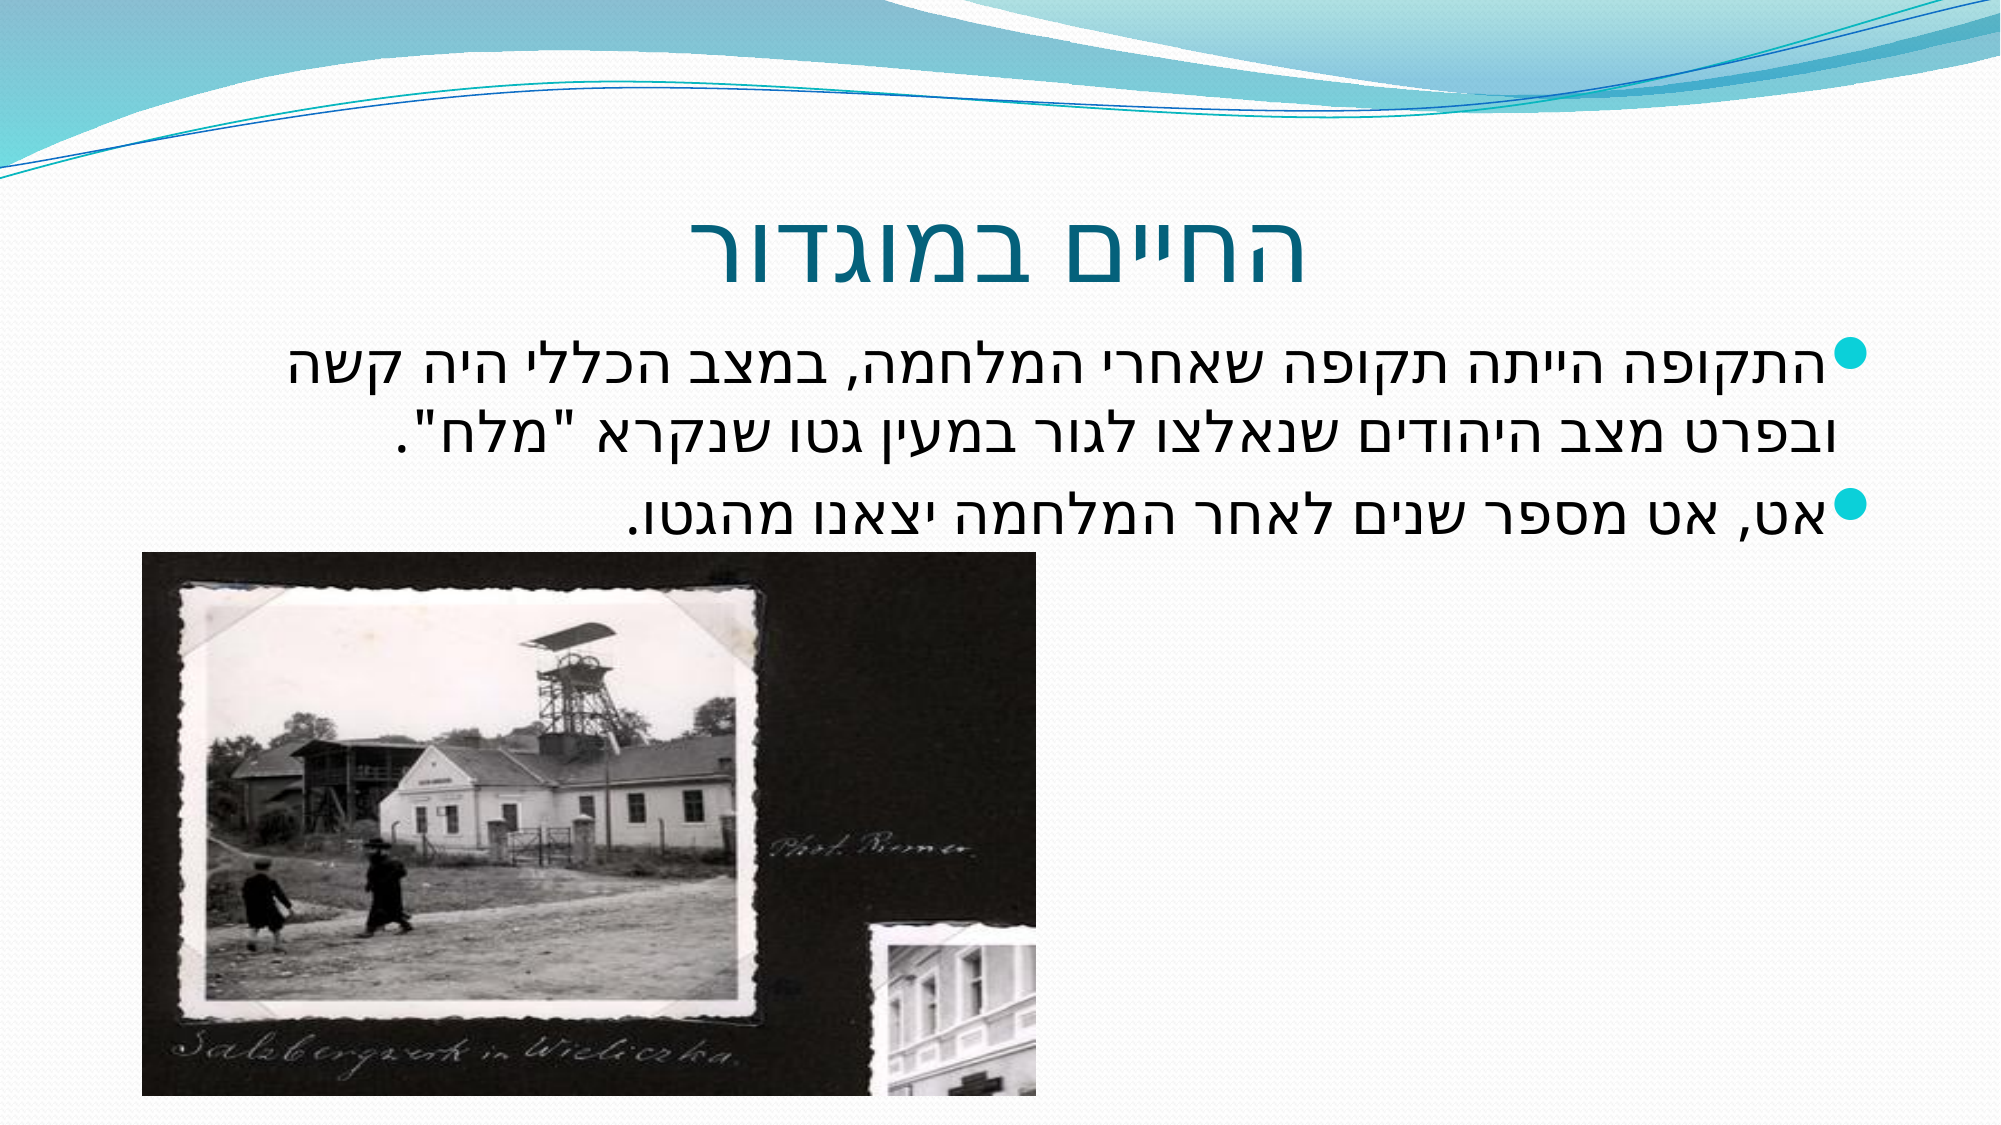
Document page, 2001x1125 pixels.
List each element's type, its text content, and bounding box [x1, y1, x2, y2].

list התקופה הייתה תקופה שאחרי המלחמה, במצב הכללי היה קשה ובפרט מצב היהודים שנאלצו לגור במעין גטו שנקרא "מלח". אט, אט מספר שנים לאחר המלחמה יצאנו מהגטו. [99, 317, 1900, 1038]
title החיים במוגדור [99, 115, 1900, 303]
picture [142, 552, 1036, 1096]
